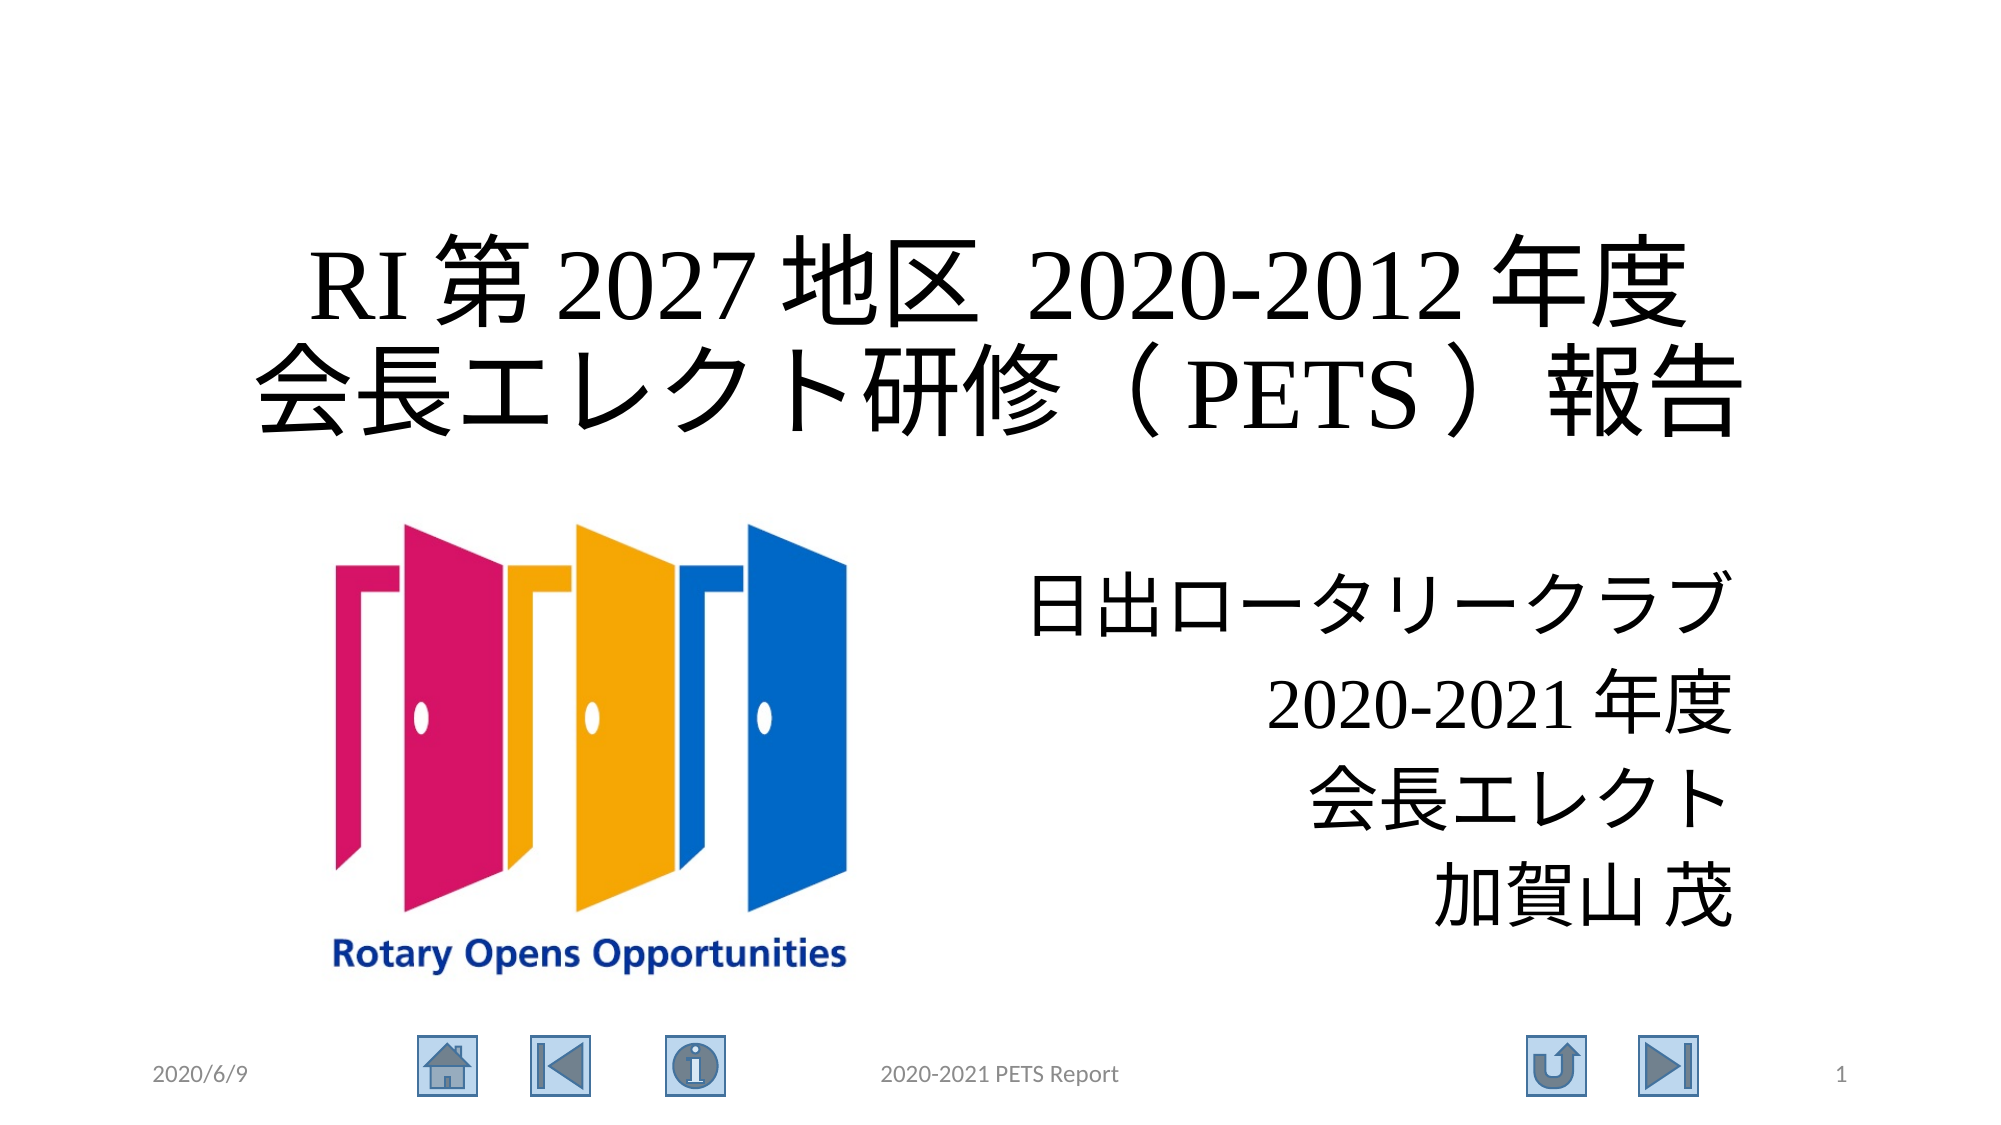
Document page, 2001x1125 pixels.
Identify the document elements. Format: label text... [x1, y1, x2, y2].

footer 2020-2021 PETS Report [662, 1042, 1338, 1103]
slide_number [137, 1042, 588, 1103]
slide_number 1 [1412, 1042, 1863, 1103]
title RI第2027地区 2020-2012年度 会長エレクト研修（PETS）報告 [174, 184, 1825, 499]
picture [289, 513, 886, 994]
subtitle 日出ロータリークラブ 2020-2021年度 会長エレクト 加賀山 茂 [999, 535, 1750, 972]
